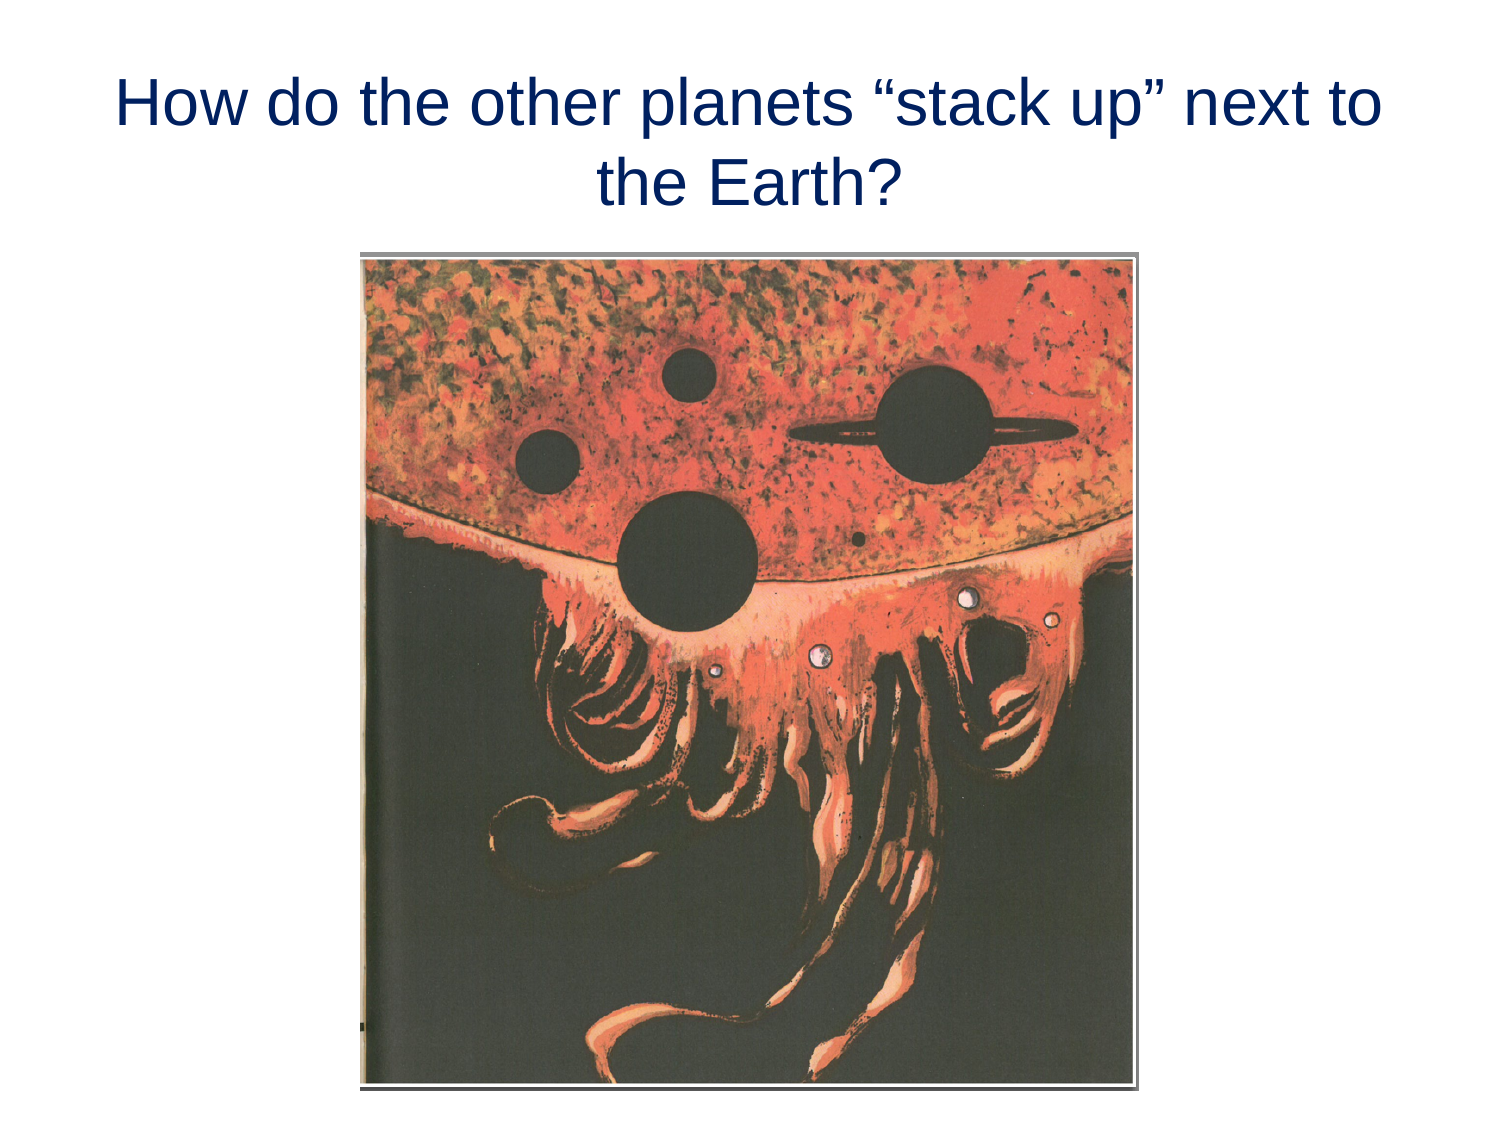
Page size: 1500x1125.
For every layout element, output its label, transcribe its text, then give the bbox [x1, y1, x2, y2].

picture [360, 251, 1140, 1091]
title How do the other planets “stack up” next to the Earth? [75, 45, 1425, 233]
